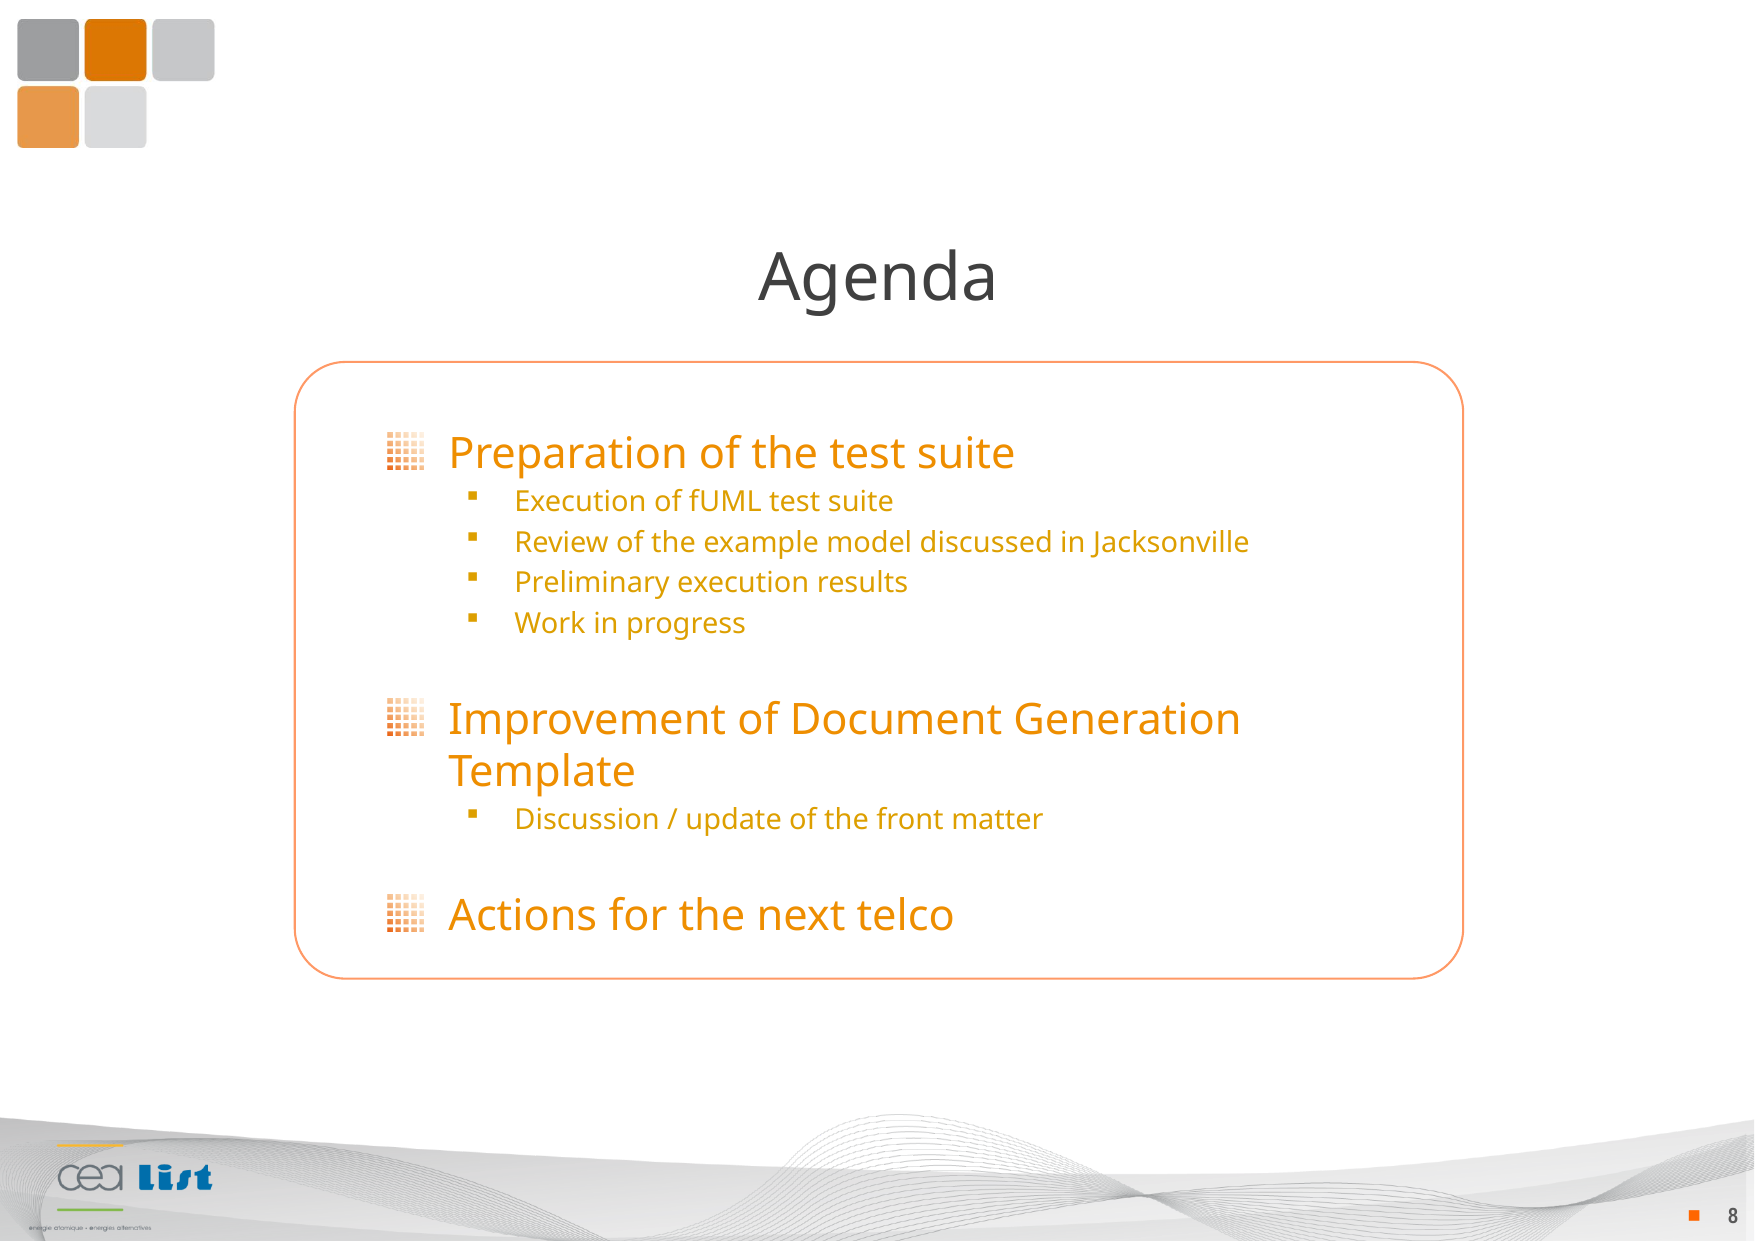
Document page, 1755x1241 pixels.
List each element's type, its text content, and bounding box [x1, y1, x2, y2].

title Agenda [292, 226, 1466, 329]
list Preparation of the test suite Execution of fUML test suite Review of the example model discussed in Jacksonville Preliminary execution results Work in progress Improvement of Document Generation Template Discussion / update of the front matter Actions for the next telco [372, 417, 1427, 950]
picture [387, 698, 424, 736]
picture [387, 894, 424, 932]
picture [387, 432, 424, 470]
picture [17, 19, 216, 148]
picture [0, 1114, 1755, 1241]
